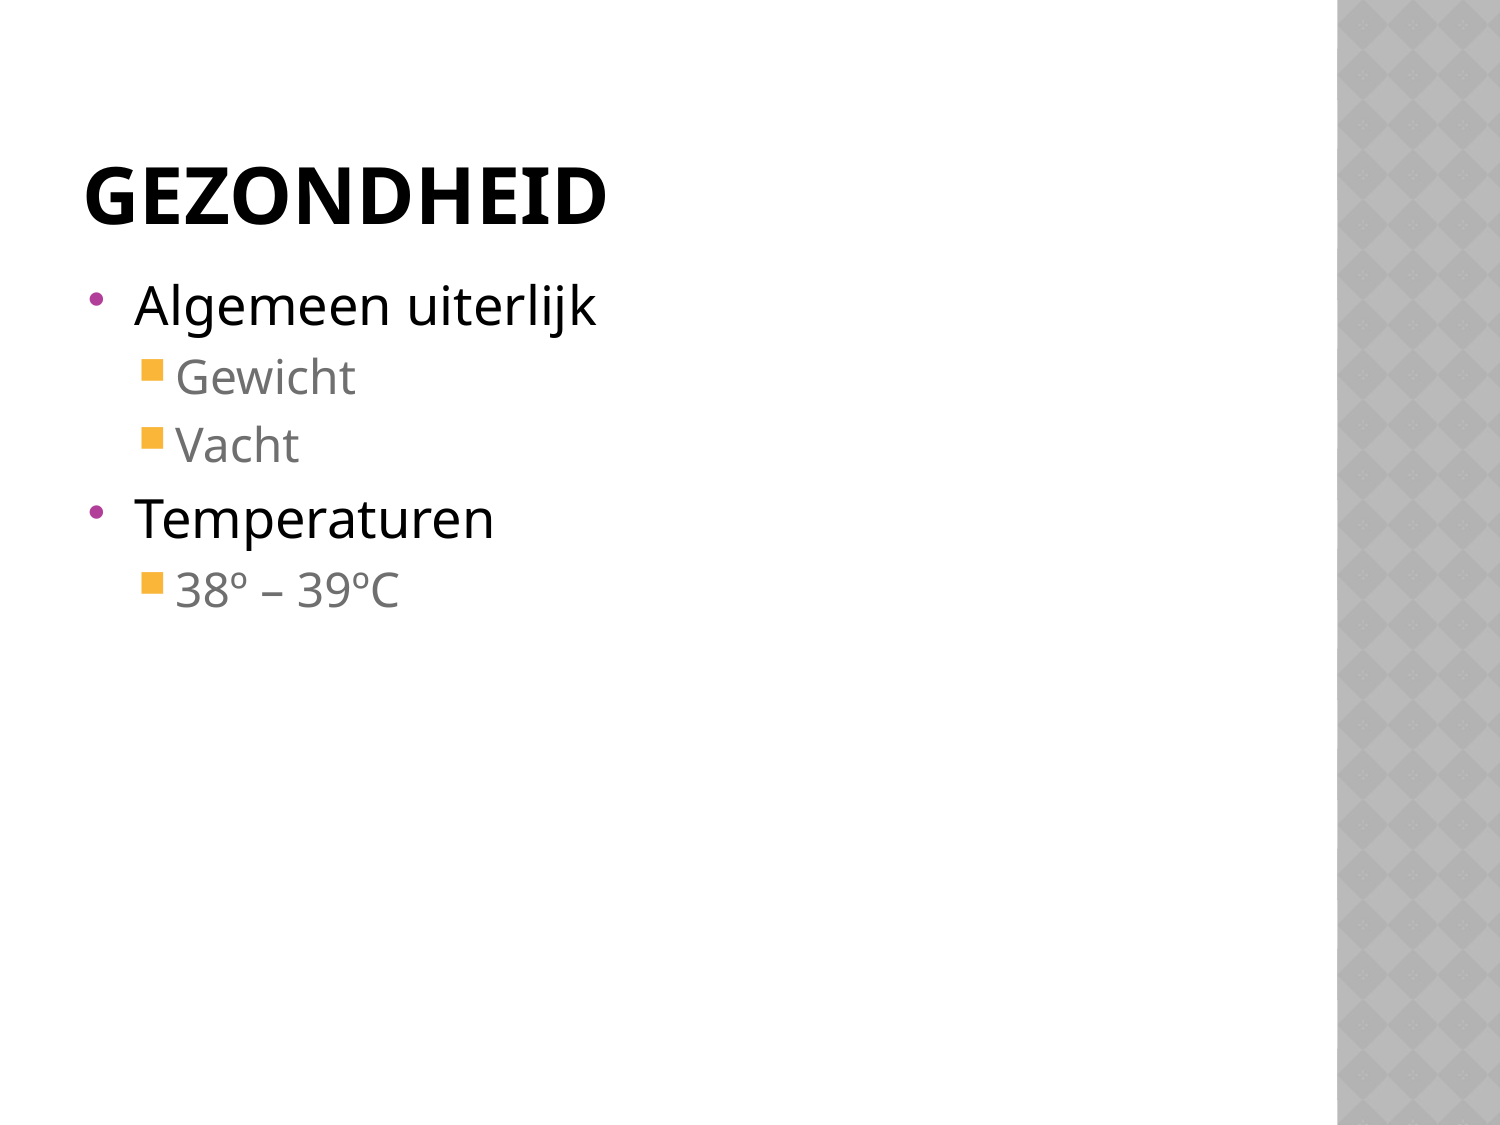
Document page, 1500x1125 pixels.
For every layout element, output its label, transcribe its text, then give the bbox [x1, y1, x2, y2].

list Algemeen uiterlijk Gewicht Vacht Temperaturen 38º – 39ºC [75, 264, 1263, 1059]
title gezondheid [75, 52, 1263, 240]
